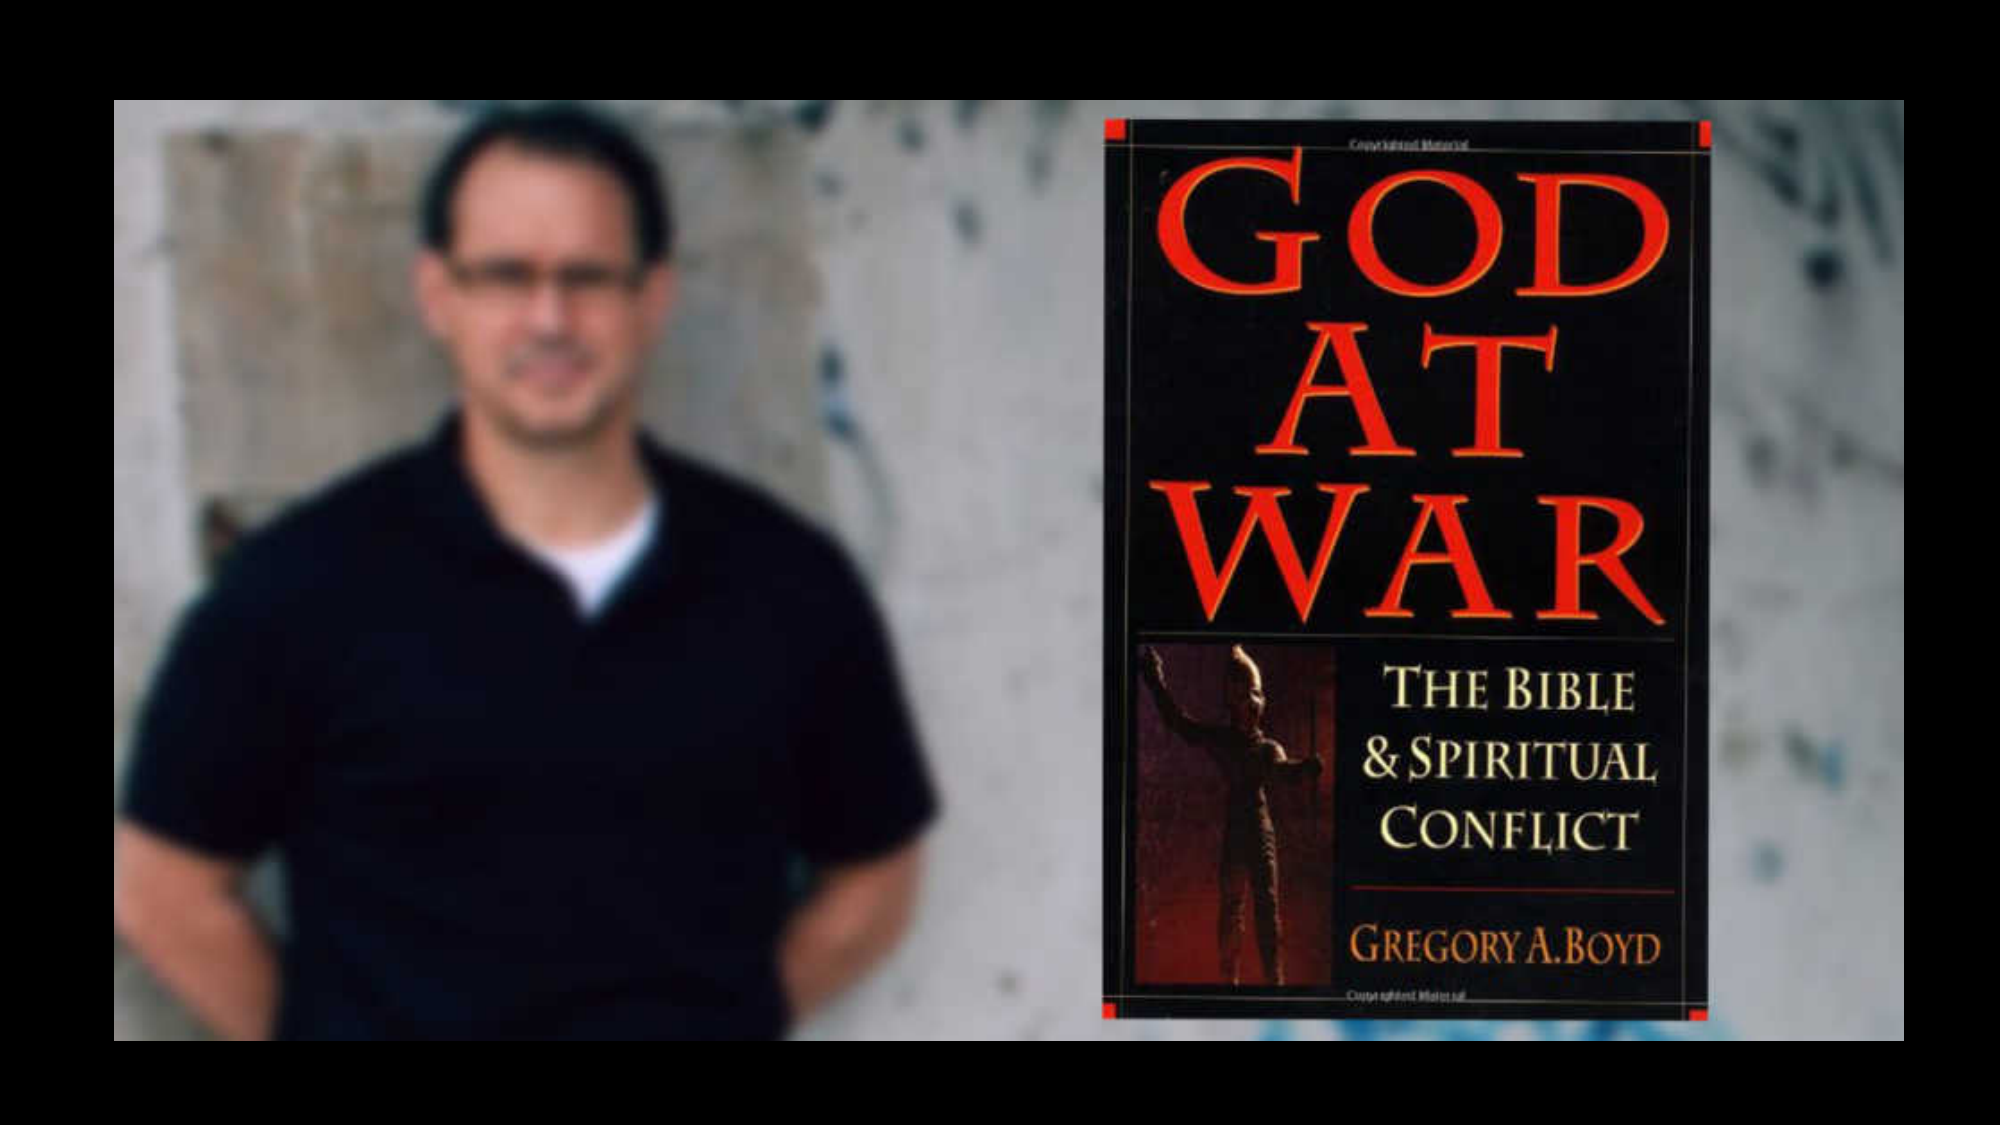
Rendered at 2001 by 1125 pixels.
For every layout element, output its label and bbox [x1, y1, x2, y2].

list [114, 100, 1904, 1041]
